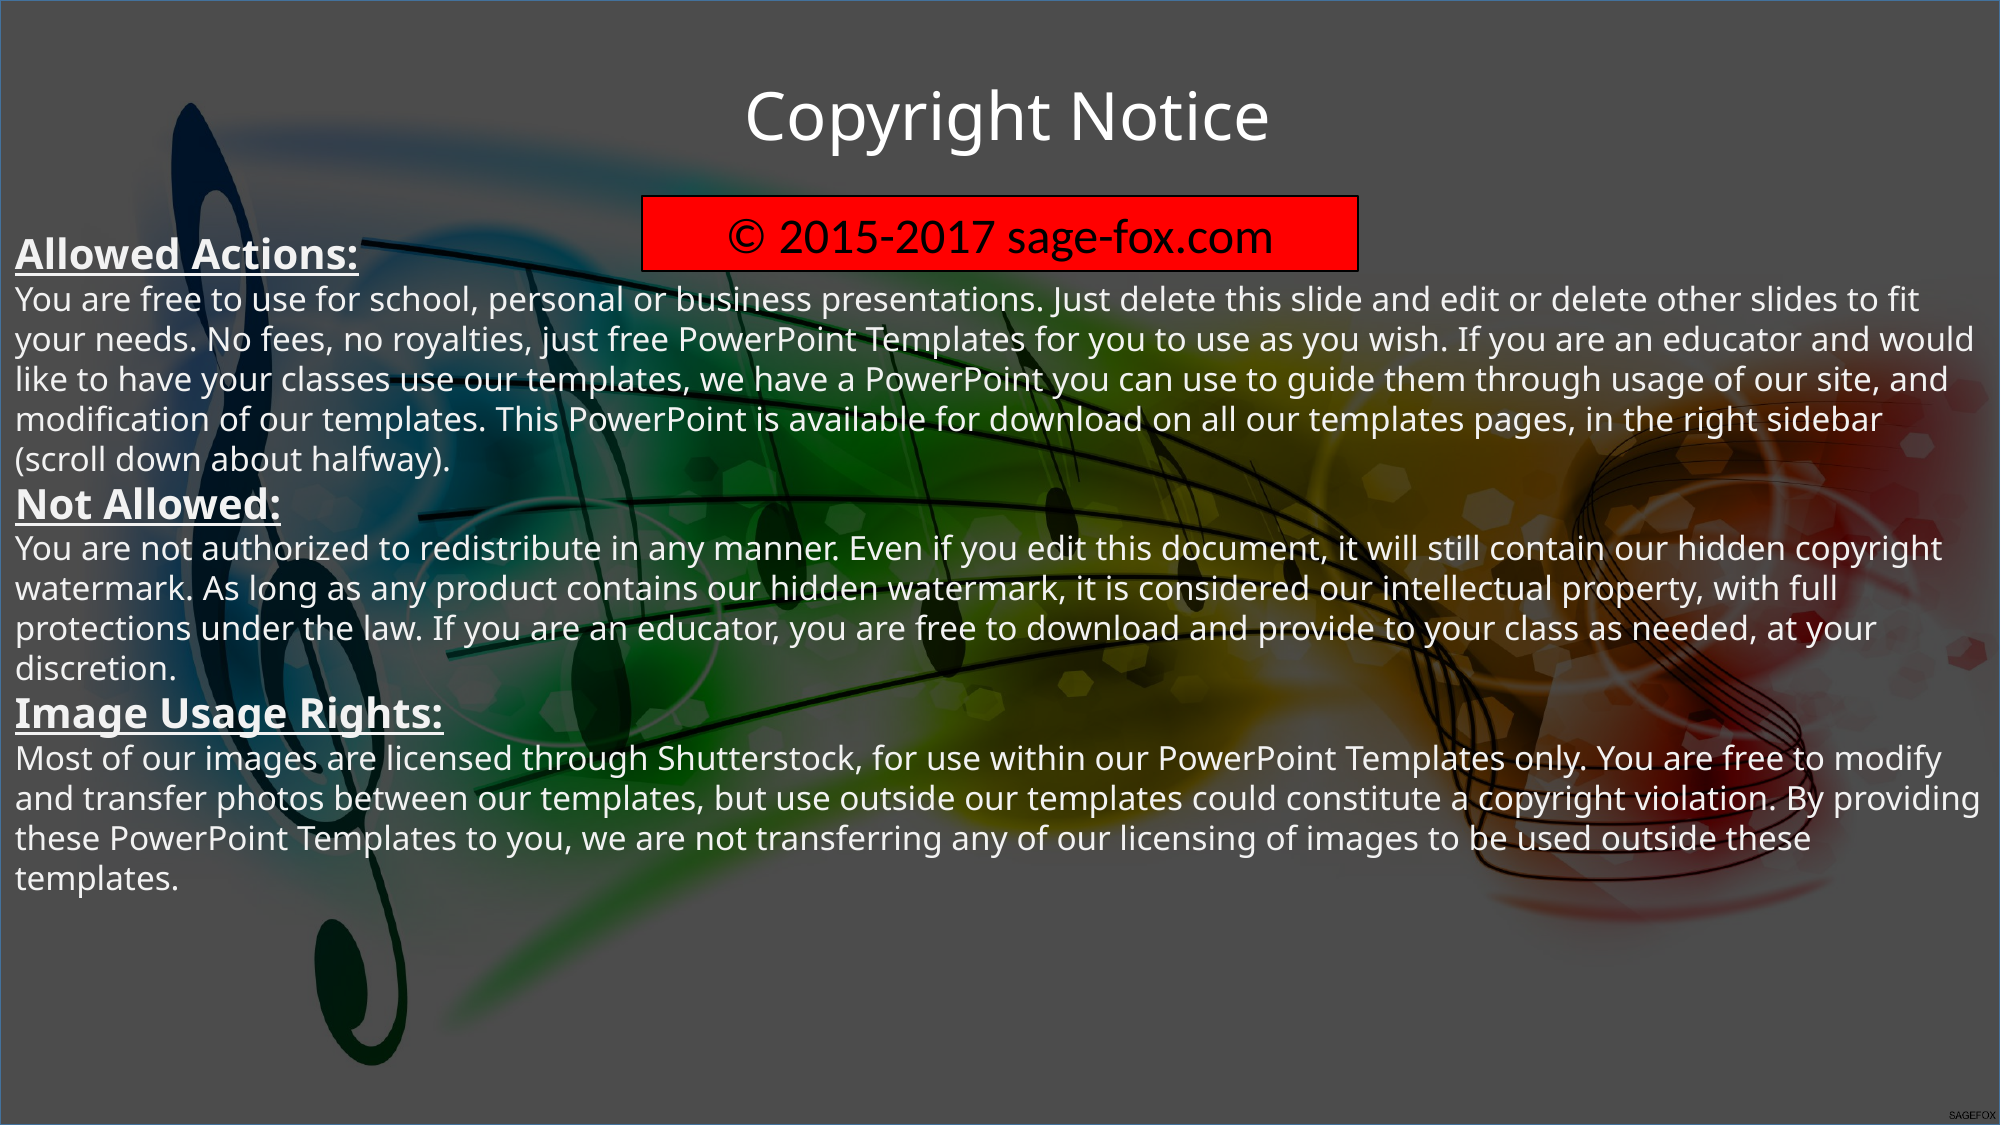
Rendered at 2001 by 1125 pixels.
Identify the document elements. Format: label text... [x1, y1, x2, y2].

title Copyright Notice [493, 60, 1524, 178]
text_box Allowed Actions: You are free to use for school, personal or business presentations. Just delete this slide and edit or delete other slides to fit your needs. No fees, no royalties, just free PowerPoint Templates for you to use as you wish. If you are an educator and would like to have your classes use our templates, we have a PowerPoint you can use to guide them through usage of our site, and modification of our templates. This PowerPoint is available for download on all our templates pages, in the right sidebar (scroll down about halfway). Not Allowed: You are not authorized to redistribute in any manner. Even if you edit this document, it will still contain our hidden copyright watermark. As long as any product contains our hidden watermark, it is considered our intellectual property, with full protections under the law. If you are an educator, you are free to download and provide to your class as needed, at your discretion. Image Usage Rights: Most of our images are licensed through Shutterstock, for use within our PowerPoint Templates only. You are free to modify and transfer photos between our templates, but use outside our templates could constitute a copyright violation. By providing these PowerPoint Templates to you, we are not transferring any of our licensing of images to be used outside these templates. [0, 0, 2000, 1125]
text_box © 2015-2017 sage-fox.com [641, 196, 1358, 272]
